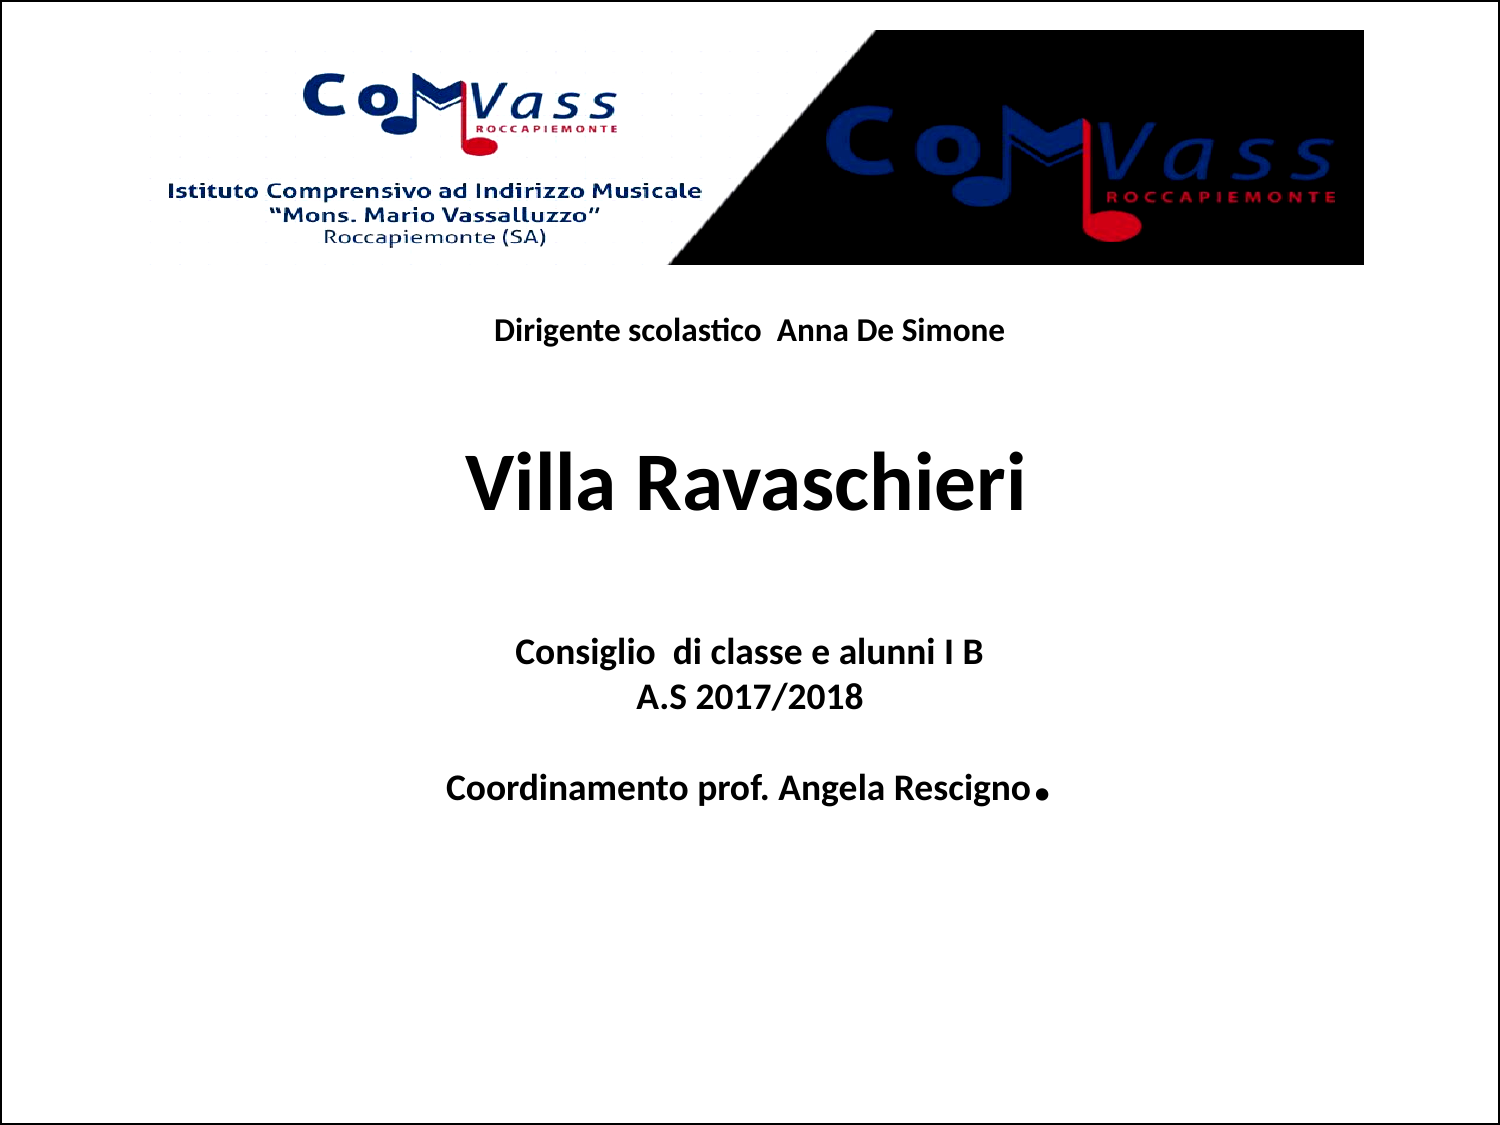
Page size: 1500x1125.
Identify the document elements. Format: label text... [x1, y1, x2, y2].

title Dirigente scolastico Anna De Simone Villa Ravaschieri Consiglio di classe e alunni I B A.S 2017/2018 Coordinamento prof. Angela Rescigno. [0, 0, 1500, 1125]
picture [147, 30, 1364, 266]
